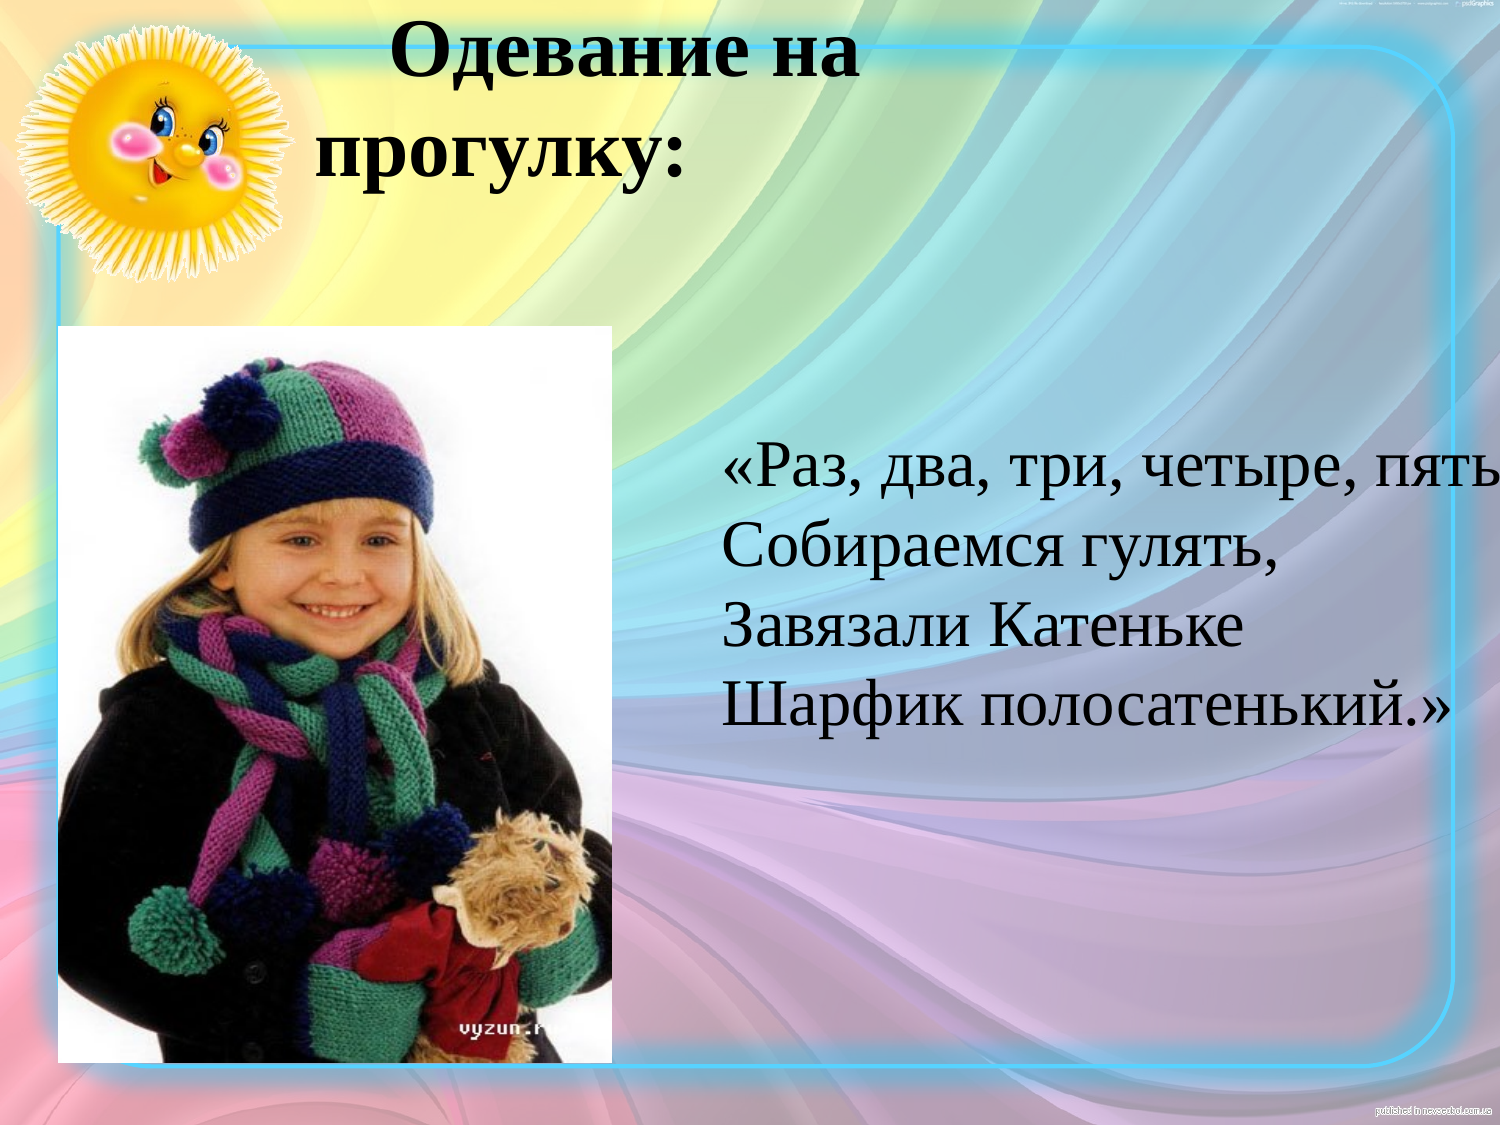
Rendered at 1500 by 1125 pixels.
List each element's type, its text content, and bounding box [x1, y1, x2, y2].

picture [11, 11, 612, 1063]
text_box Одевание на прогулку: [299, 35, 1199, 151]
text_box «Раз, два, три, четыре, пять, Собираемся гулять, Завязали Катеньке Шарфик полосатенький.» [632, 411, 1500, 747]
